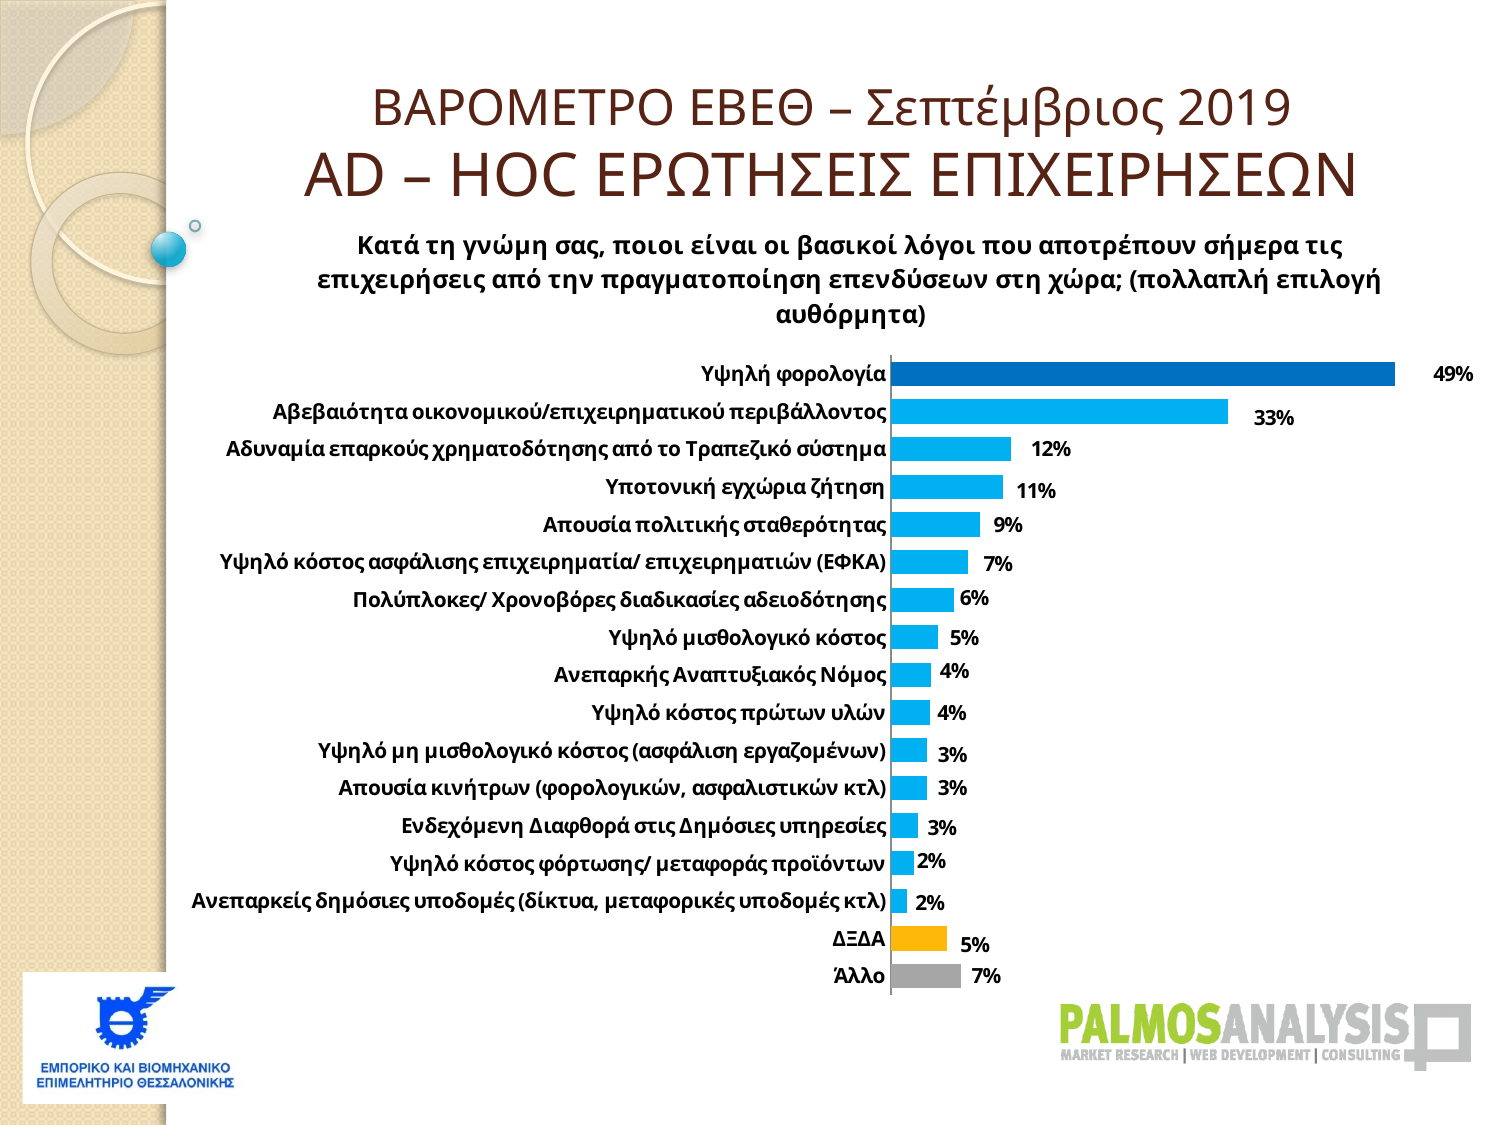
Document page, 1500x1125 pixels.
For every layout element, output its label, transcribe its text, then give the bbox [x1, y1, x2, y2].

chart [163, 195, 1500, 1012]
text_box ΒΑΡΟΜΕΤΡΟ ΕΒΕΘ – Σεπτέμβριος 2019 AD – HOC ΕΡΩΤΗΣΕΙΣ ΕΠΙΧΕΙΡΗΣΕΩΝ [163, 19, 1500, 194]
picture [22, 972, 247, 1104]
picture [1057, 1012, 1471, 1071]
